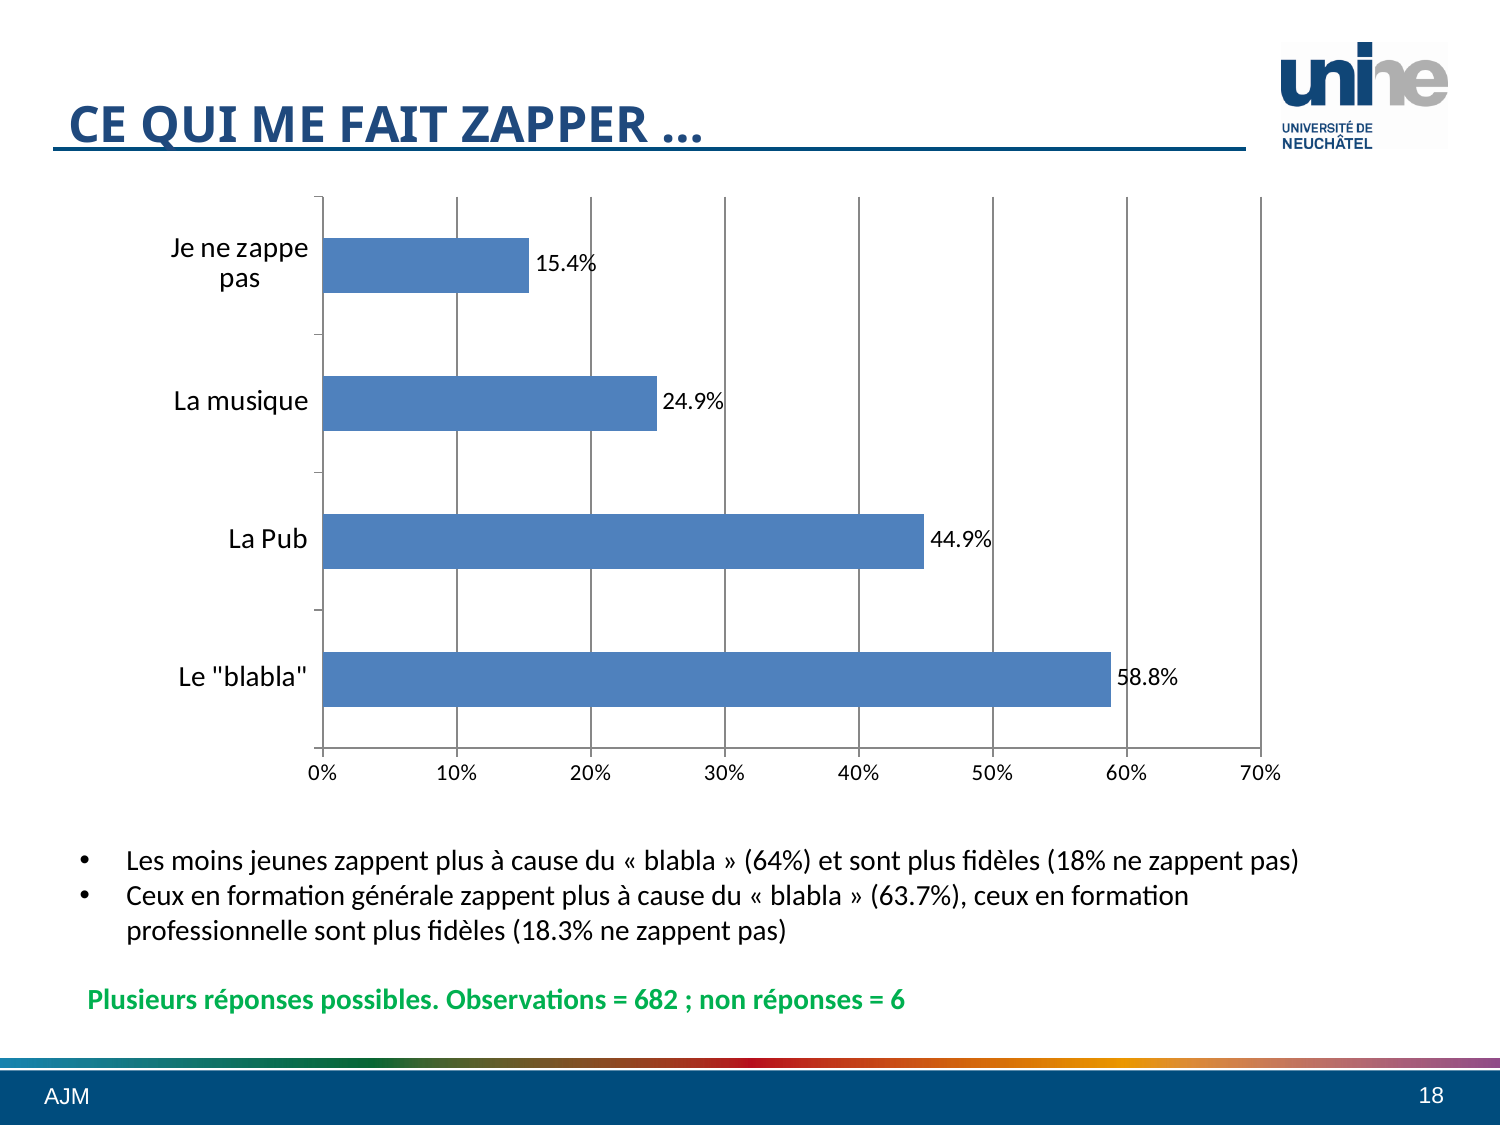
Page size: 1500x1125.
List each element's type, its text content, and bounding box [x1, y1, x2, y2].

picture [1281, 42, 1448, 149]
title Ce qui me fait zapper … [53, 95, 1270, 149]
picture [0, 1058, 1500, 1068]
text_box Plusieurs réponses possibles. Observations = 682 ; non réponses = 6 [72, 972, 922, 1023]
text_box Les moins jeunes zappent plus à cause du « blabla » (64%) et sont plus fidèles (18% ne zappent pas) Ceux en formation générale zappent plus à cause du « blabla » (63.7%), ceux en formation professionnelle sont plus fidèles (18.3% ne zappent pas) [64, 834, 1353, 954]
chart [147, 184, 1306, 799]
